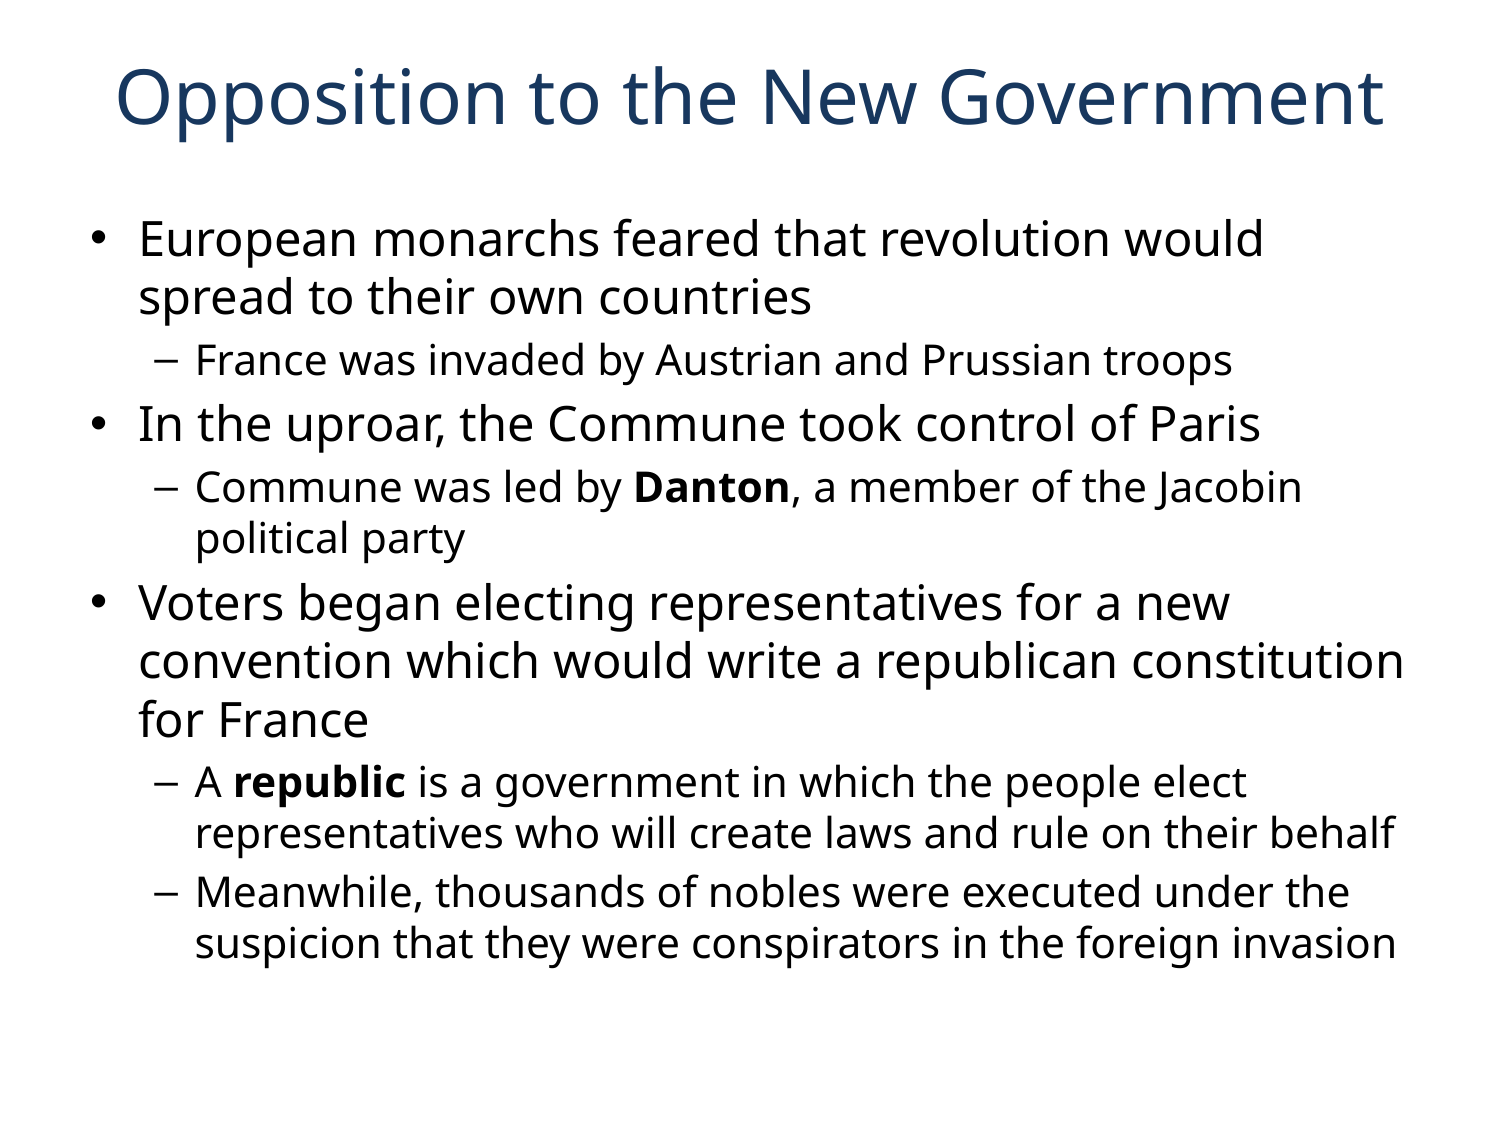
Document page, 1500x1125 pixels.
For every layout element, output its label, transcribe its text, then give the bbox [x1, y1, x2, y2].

list European monarchs feared that revolution would spread to their own countries France was invaded by Austrian and Prussian troops In the uproar, the Commune took control of Paris Commune was led by Danton, a member of the Jacobin political party Voters began electing representatives for a new convention which would write a republican constitution for France A republic is a government in which the people elect representatives who will create laws and rule on their behalf Meanwhile, thousands of nobles were executed under the suspicion that they were conspirators in the foreign invasion [75, 200, 1425, 1050]
title Opposition to the New Government [75, 0, 1425, 188]
